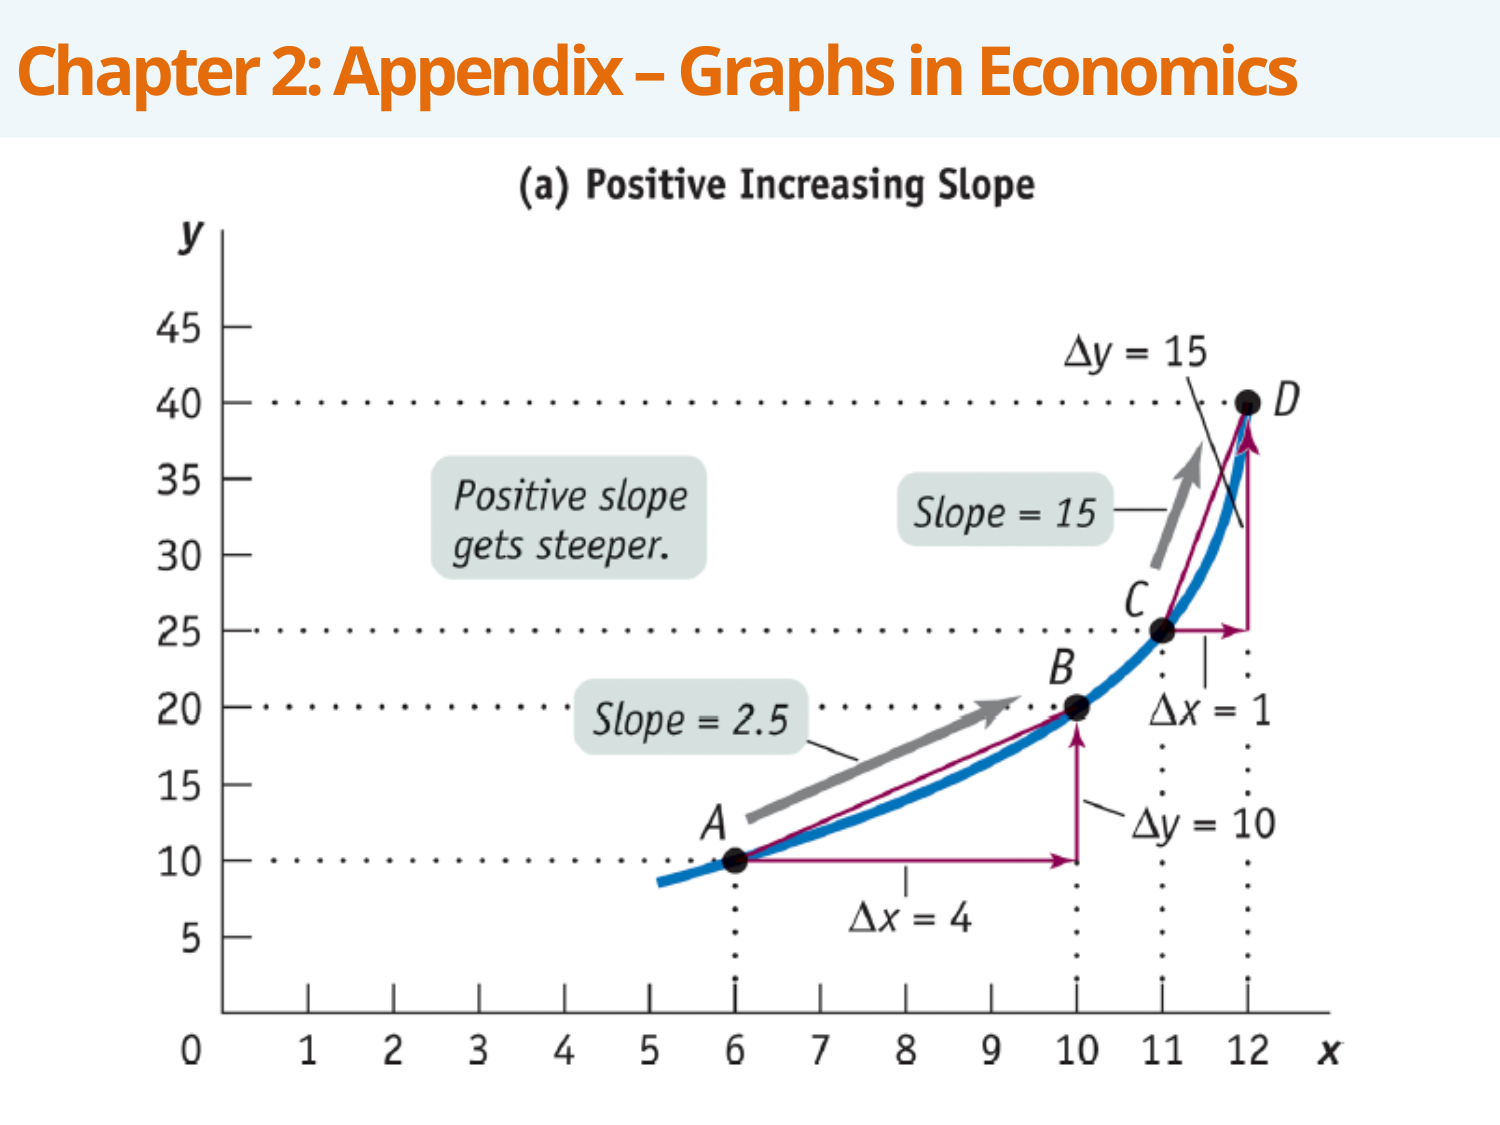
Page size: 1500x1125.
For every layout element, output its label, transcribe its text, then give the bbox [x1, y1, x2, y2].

picture [118, 142, 1382, 1091]
title Chapter 2: Appendix – Graphs in Economics [0, 0, 1500, 138]
